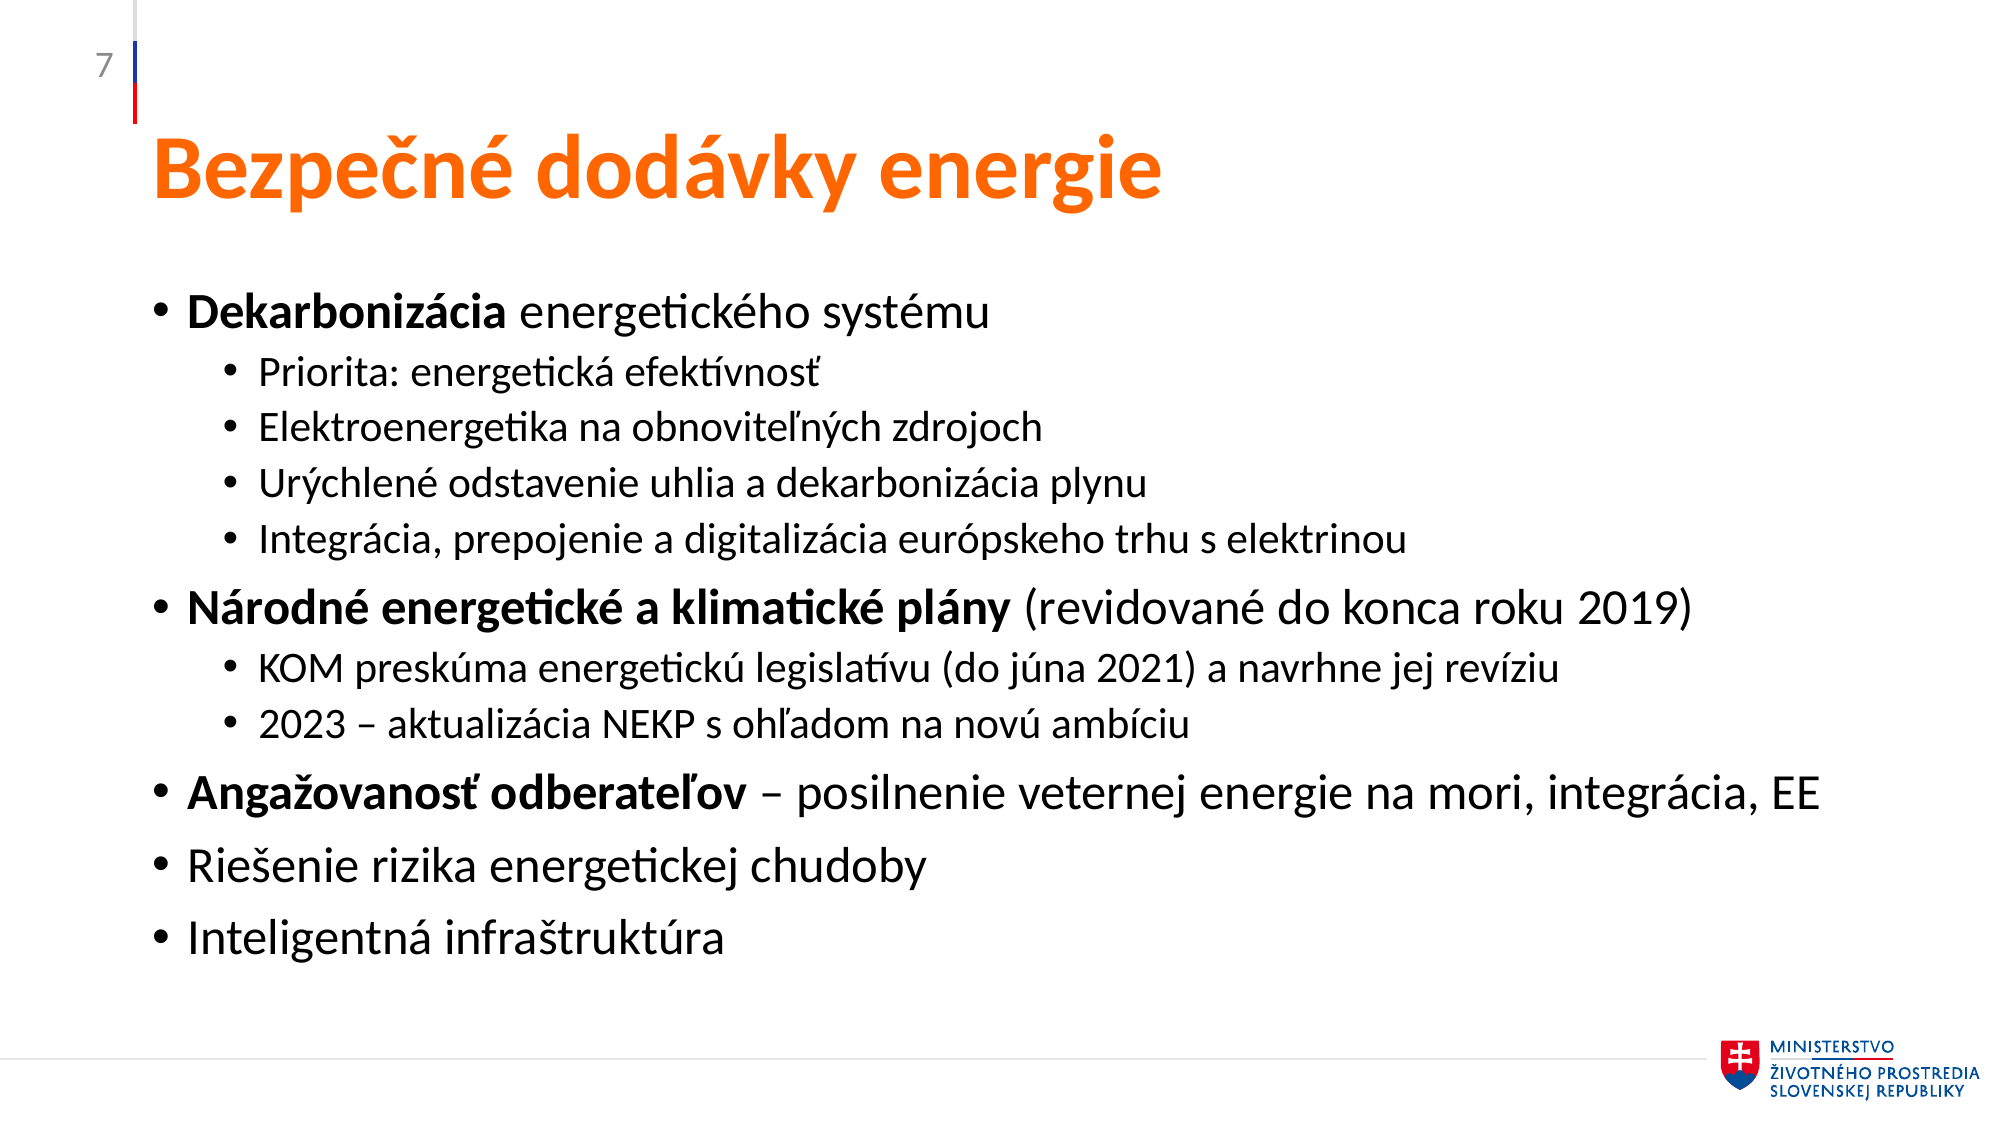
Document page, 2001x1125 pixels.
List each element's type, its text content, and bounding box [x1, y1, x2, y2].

title Bezpečné dodávky energie [137, 59, 1863, 277]
list Dekarbonizácia energetického systému Priorita: energetická efektívnosť Elektroenergetika na obnoviteľných zdrojoch Urýchlené odstavenie uhlia a dekarbonizácia plynu Integrácia, prepojenie a digitalizácia európskeho trhu s elektrinou Národné energetické a klimatické plány (revidované do konca roku 2019) KOM preskúma energetickú legislatívu (do júna 2021) a navrhne jej revíziu 2023 – aktualizácia NEKP s ohľadom na novú ambíciu Angažovanosť odberateľov – posilnenie veternej energie na mori, integrácia, EE Riešenie rizika energetickej chudoby Inteligentná infraštruktúra [137, 277, 1863, 1014]
slide_number 7 [10, 32, 129, 92]
